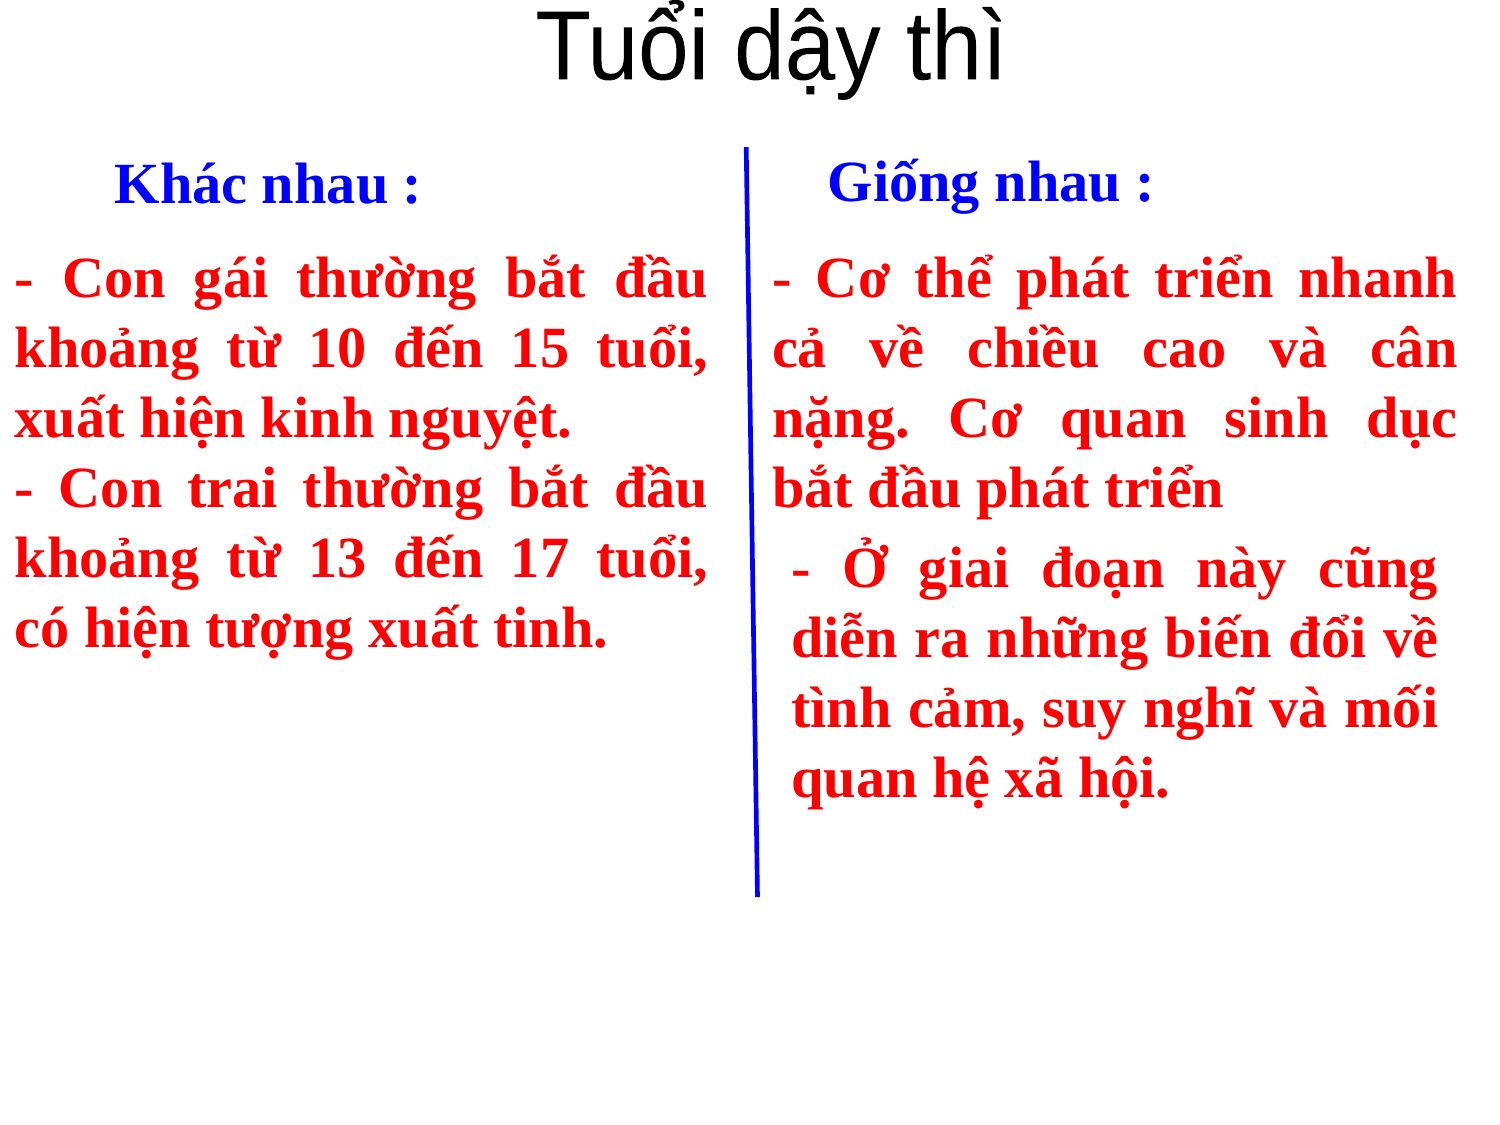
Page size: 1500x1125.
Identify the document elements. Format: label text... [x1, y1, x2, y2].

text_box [745, 146, 758, 898]
text_box - Cơ thể phát triển nhanh cả về chiều cao và cân nặng. Cơ quan sinh dục bắt đầu phát triển [763, 231, 1473, 587]
text_box - Ở giai đoạn này cũng diễn ra những biến đổi về tình cảm, suy nghĩ và mối quan hệ xã hội. [776, 521, 1454, 817]
text_box - Con gái thường bắt đầu khoảng từ 10 đến 15 tuổi, xuất hiện kinh nguyệt. - Con trai thường bắt đầu khoảng từ 13 đến 17 tuổi, có hiện tượng xuất tinh. [0, 231, 724, 667]
text_box Khác nhau : [99, 137, 600, 223]
text_box Giống nhau : [813, 135, 1314, 221]
